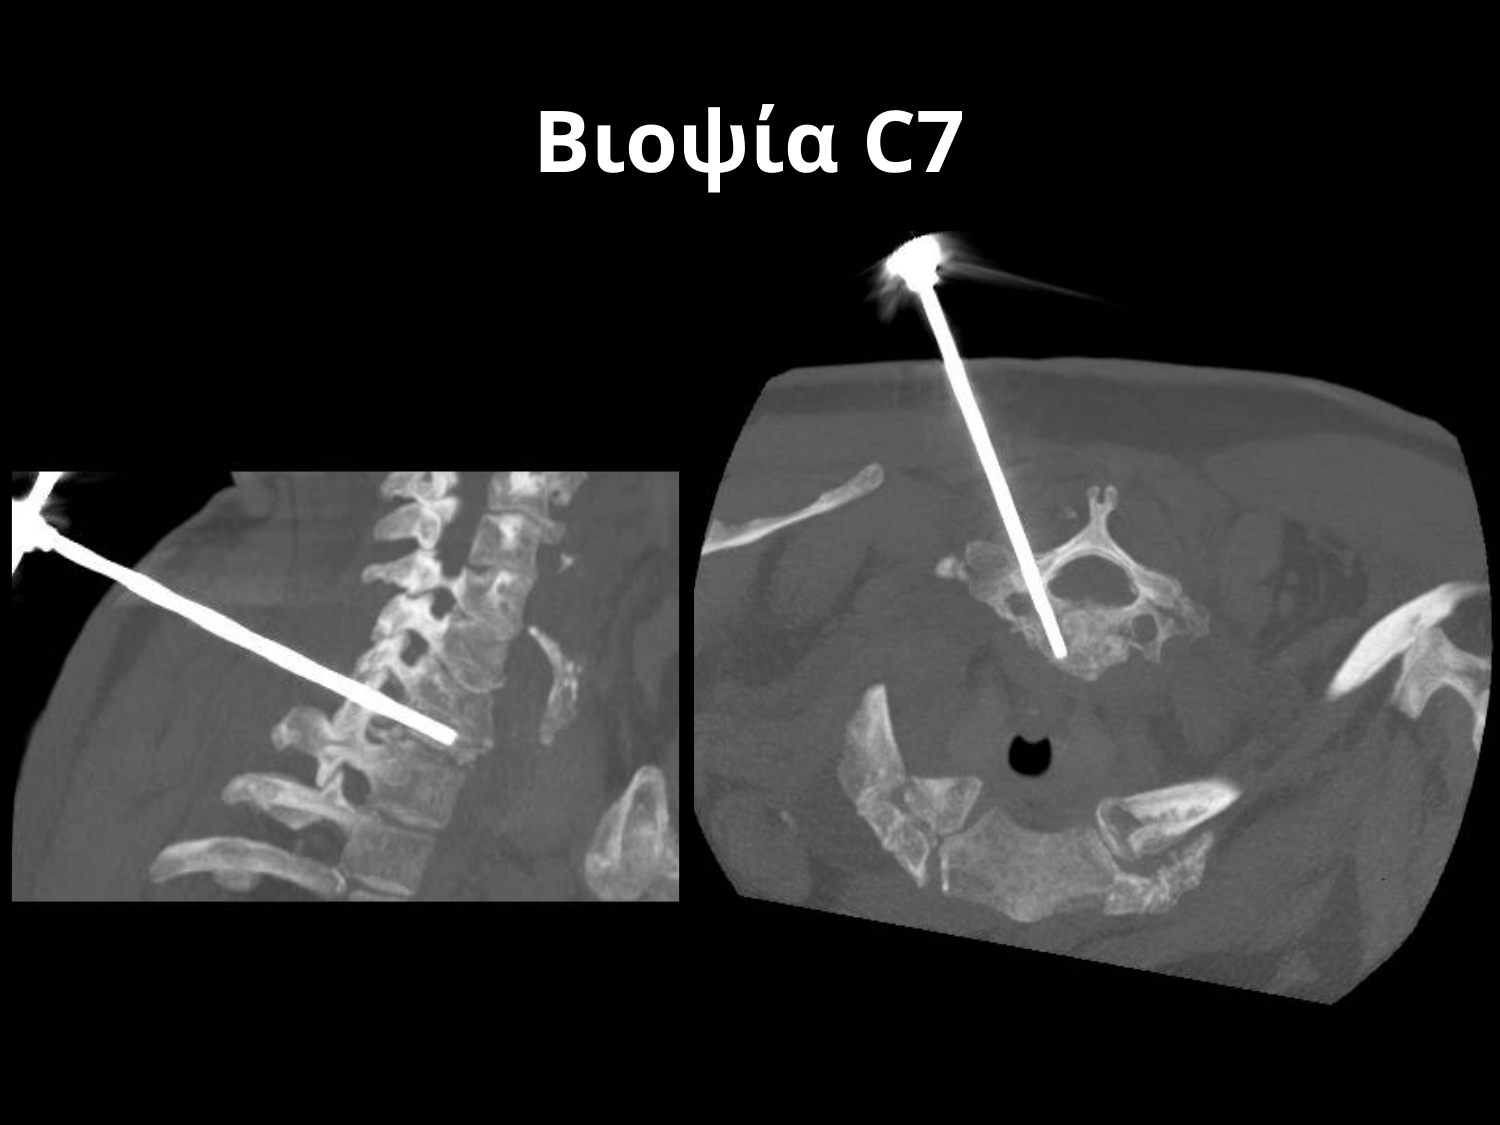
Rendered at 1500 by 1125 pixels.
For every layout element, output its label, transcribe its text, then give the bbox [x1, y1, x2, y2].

picture [693, 231, 1495, 1032]
picture [11, 408, 680, 965]
title Βιοψία C7 [75, 45, 1425, 233]
